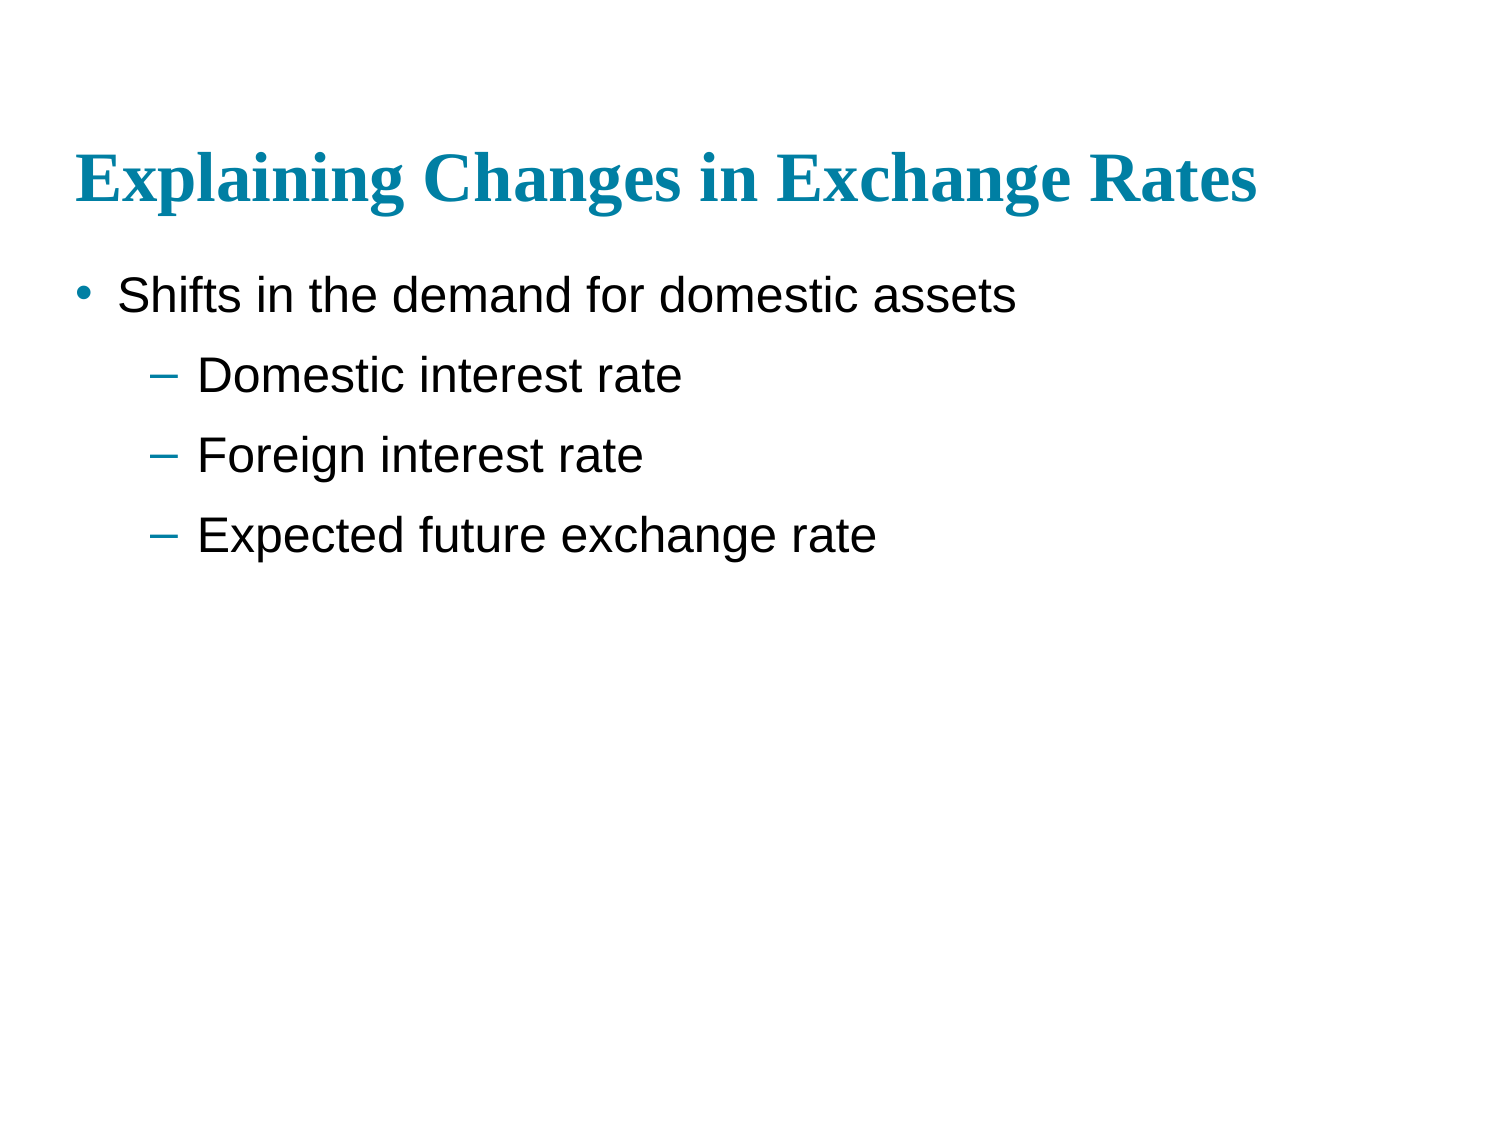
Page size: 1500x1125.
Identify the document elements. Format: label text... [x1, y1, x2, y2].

list Shifts in the demand for domestic assets Domestic interest rate Foreign interest rate Expected future exchange rate [75, 262, 1425, 1005]
title Explaining Changes in Exchange Rates [75, 35, 1425, 216]
